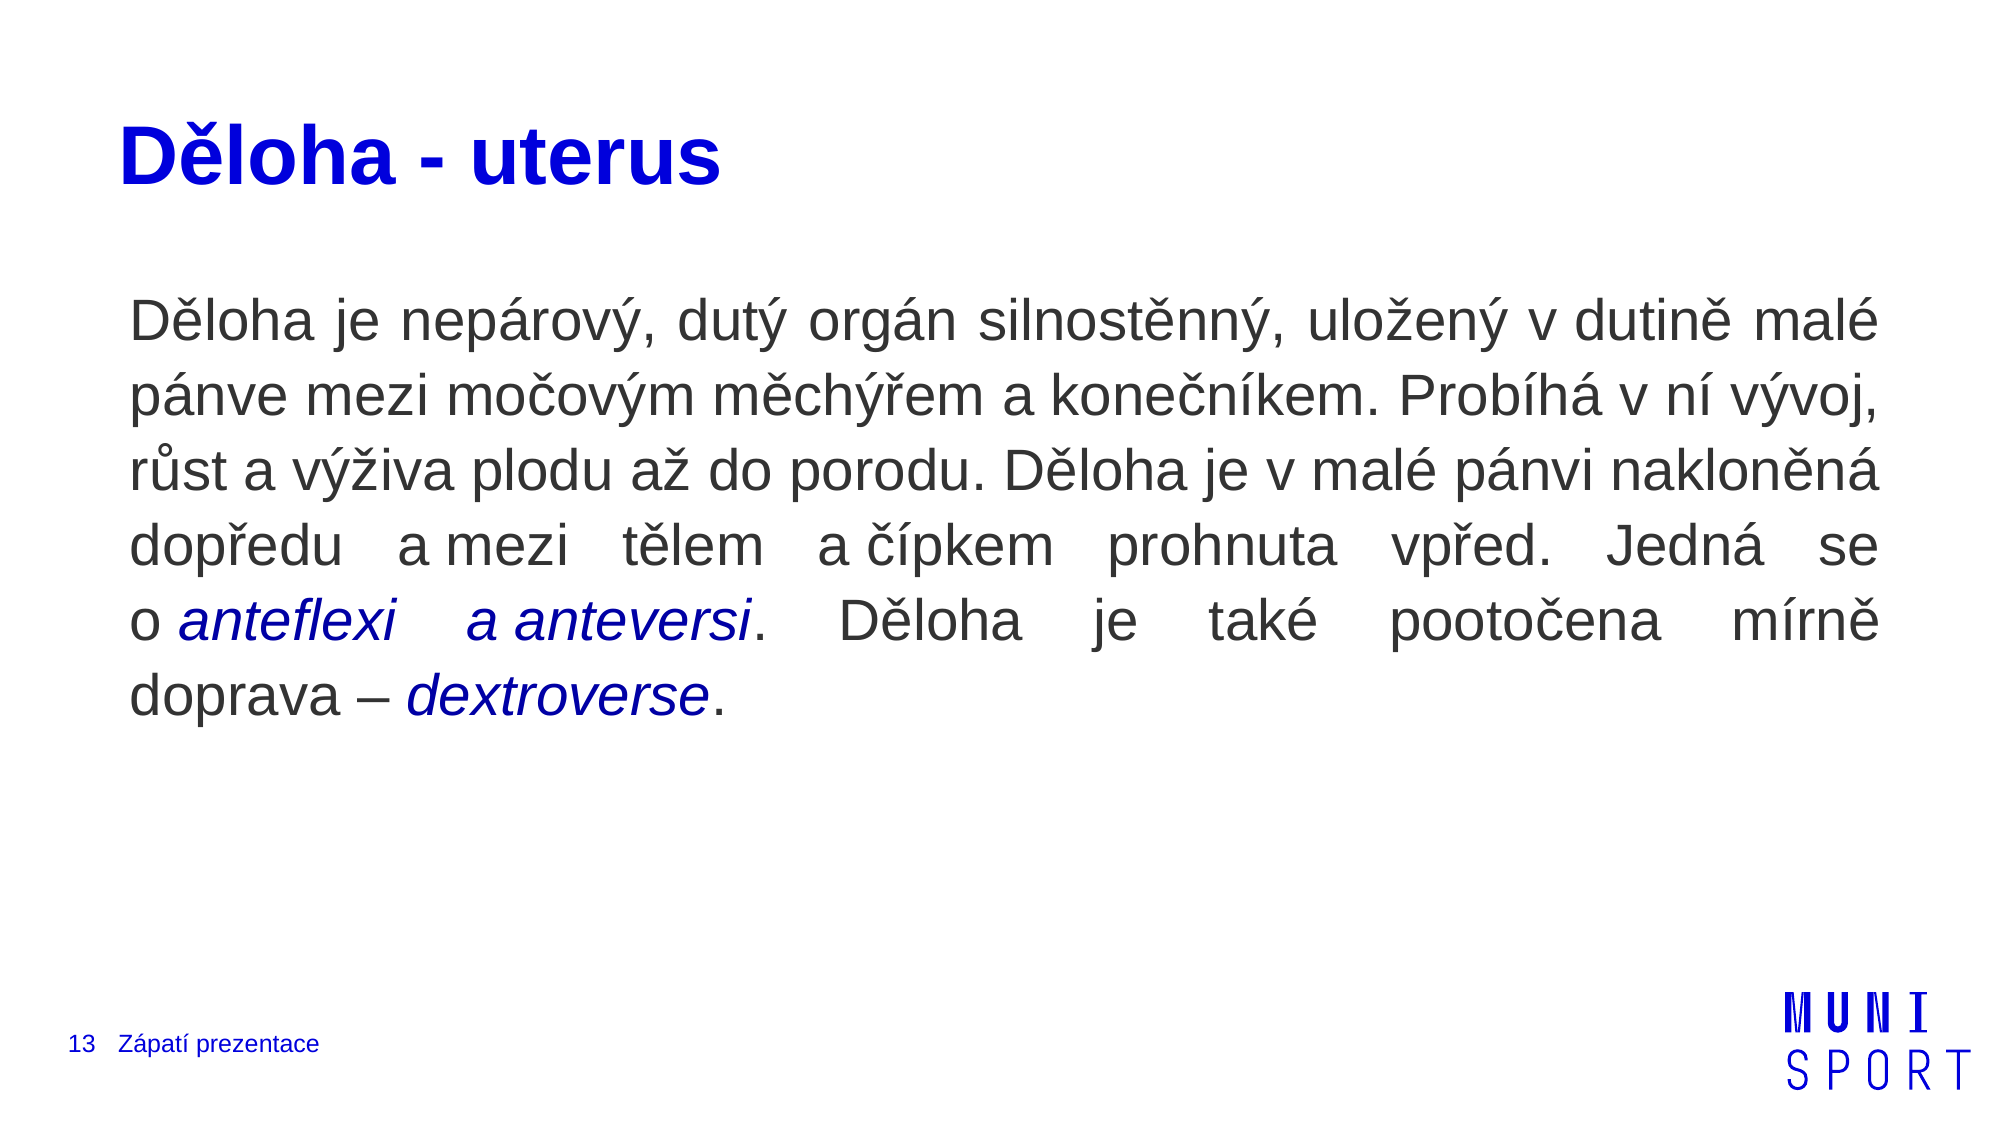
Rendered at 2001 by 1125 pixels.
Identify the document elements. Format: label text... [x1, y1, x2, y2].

list Děloha je nepárový, dutý orgán silnostěnný, uložený v dutině malé pánve mezi močovým měchýřem a konečníkem. Probíhá v ní vývoj, růst a výživa plodu až do porodu. Děloha je v malé pánvi nakloněná dopředu a mezi tělem a čípkem prohnuta vpřed. Jedná se o anteflexi a anteversi. Děloha je také pootočena mírně doprava – dextroverse. [118, 277, 1883, 957]
slide_number 13 [67, 1021, 110, 1063]
title Děloha - uterus [118, 118, 1883, 193]
footer Zápatí prezentace [118, 1021, 1418, 1063]
